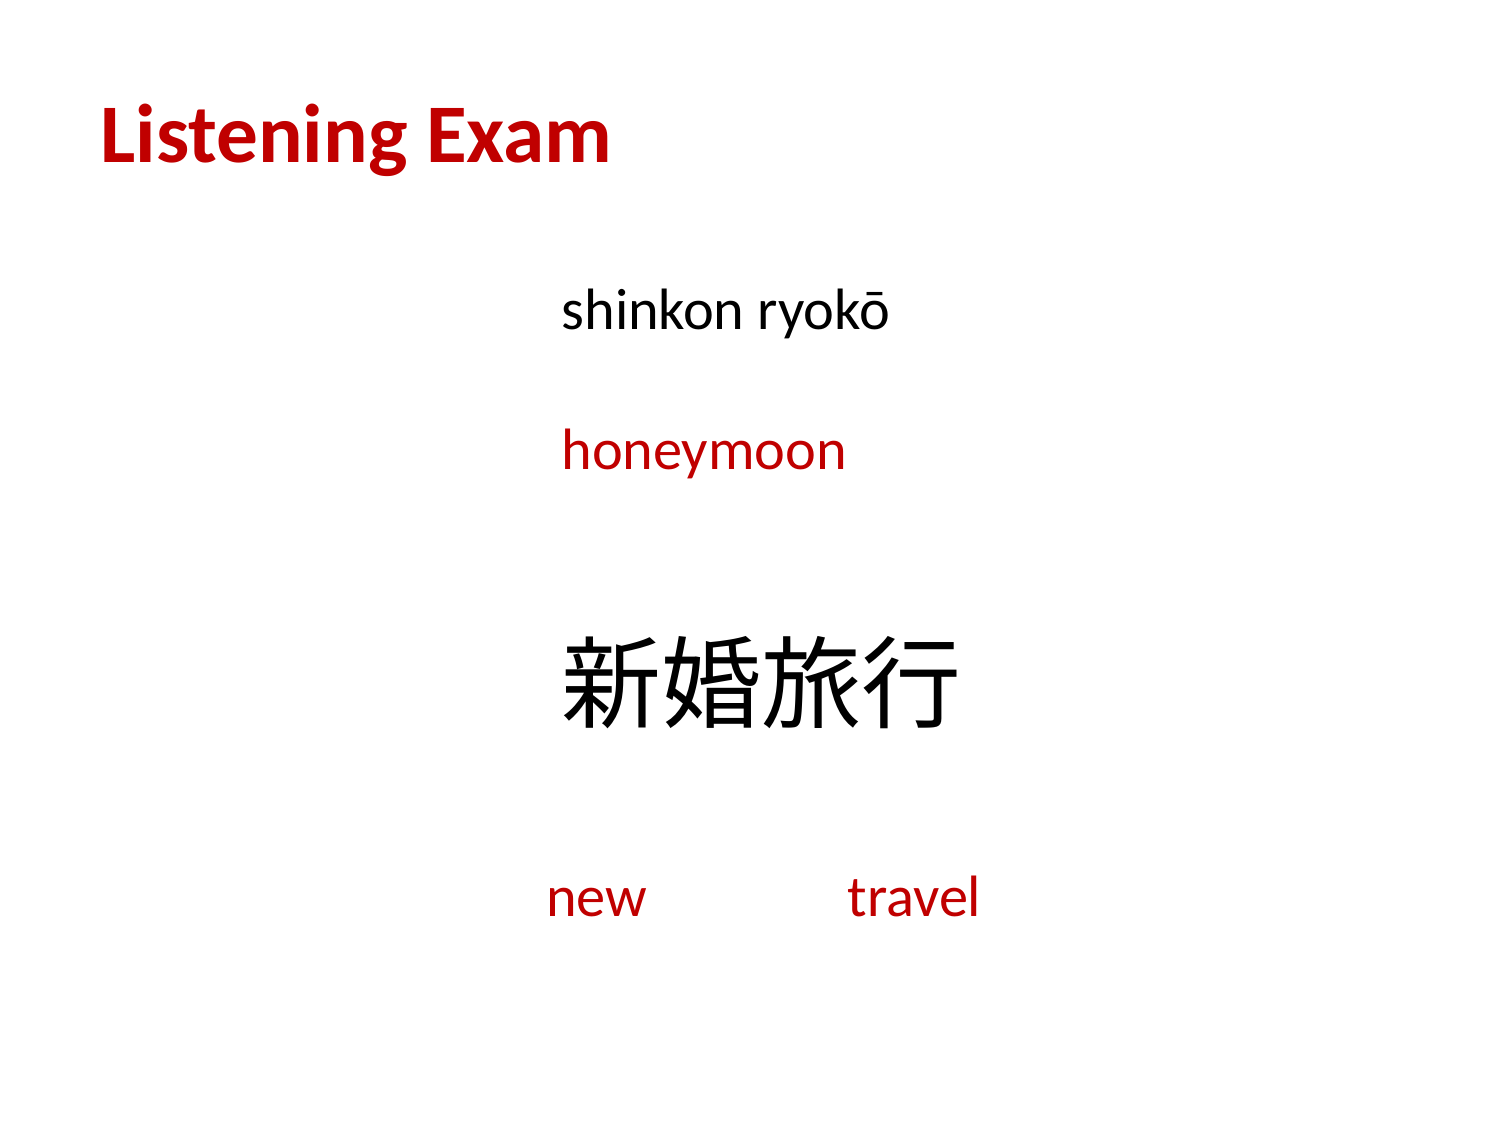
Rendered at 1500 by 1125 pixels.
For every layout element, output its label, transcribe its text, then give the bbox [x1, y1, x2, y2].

text_box travel [832, 850, 983, 1001]
text_box shinkon ryokō honeymoon 新婚旅行 [546, 263, 1500, 749]
text_box Listening Exam [85, 71, 1361, 187]
text_box new [531, 850, 682, 1001]
